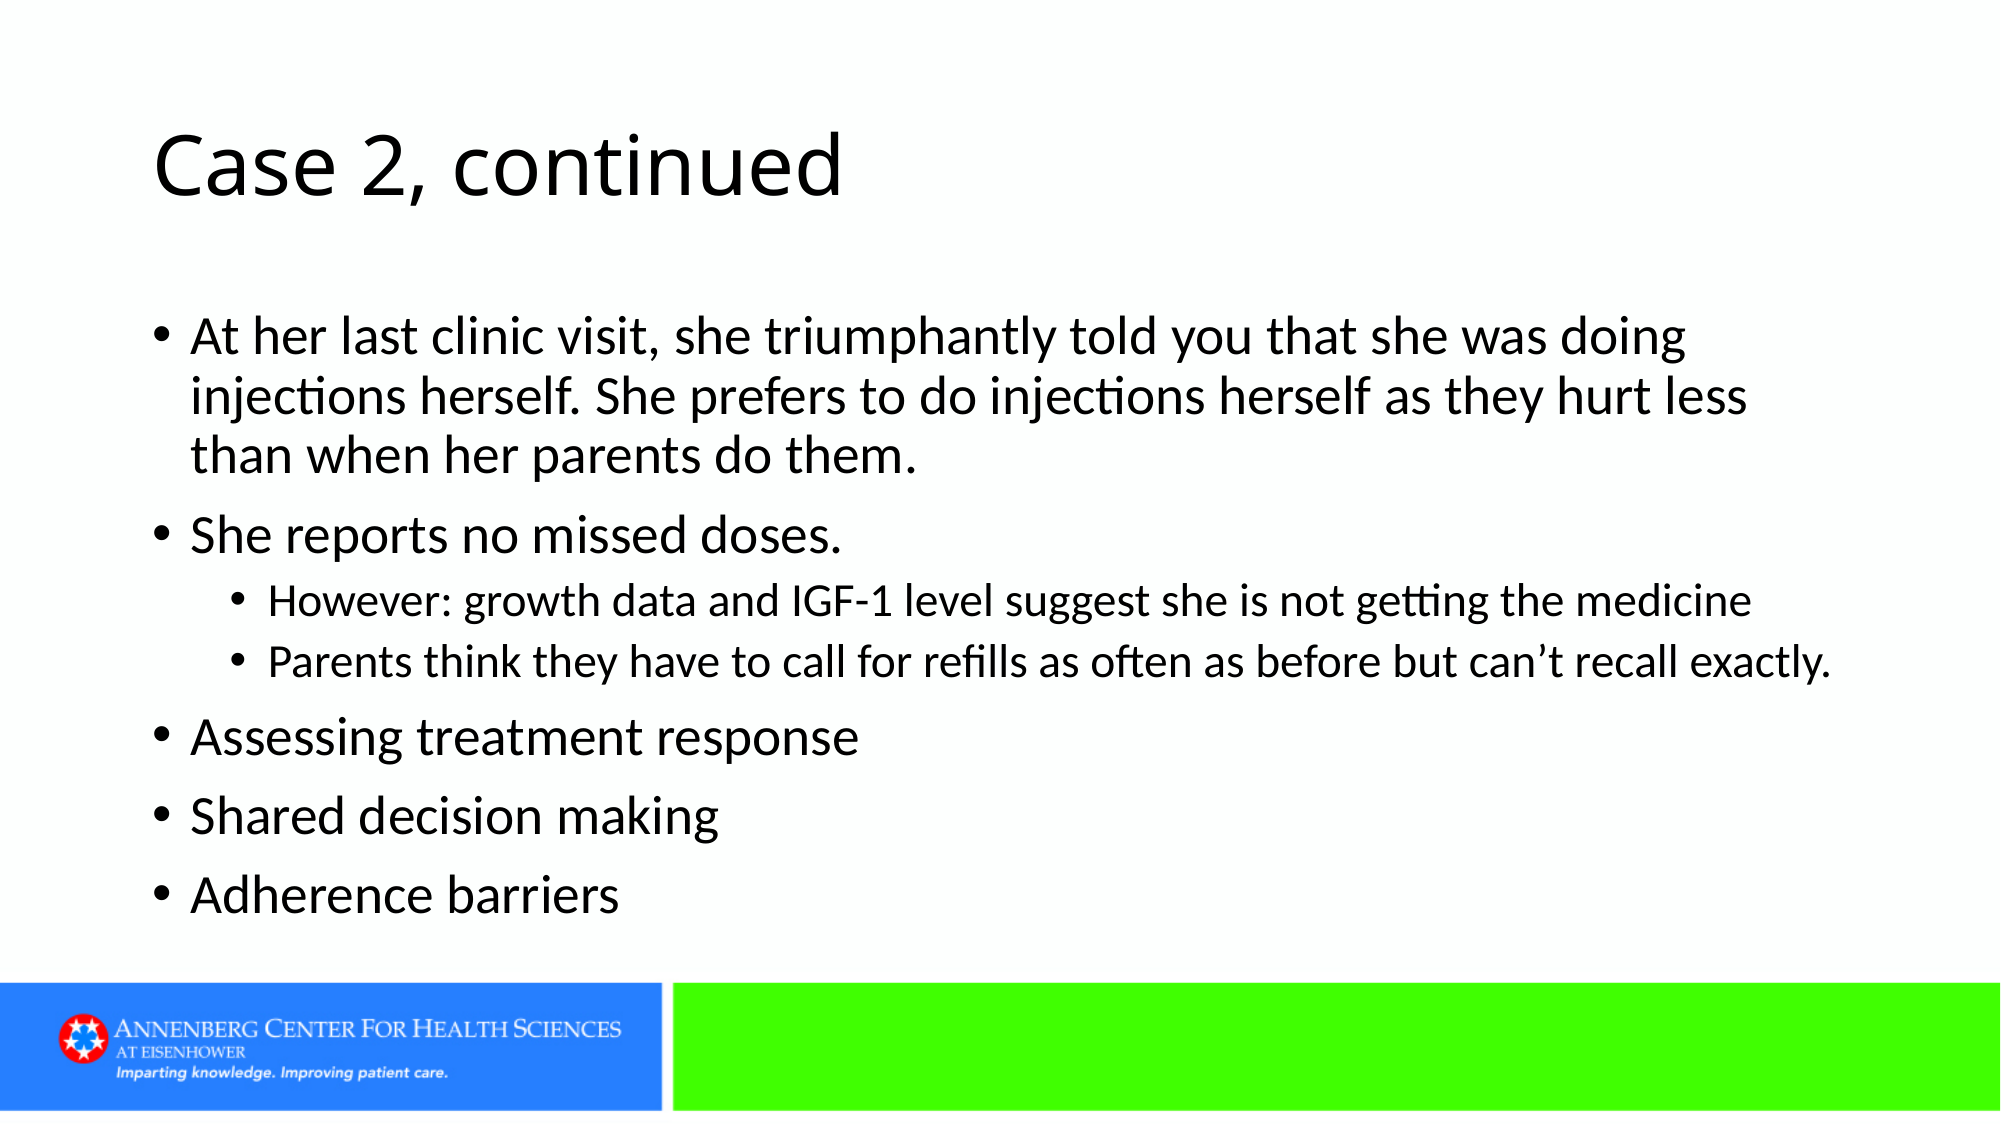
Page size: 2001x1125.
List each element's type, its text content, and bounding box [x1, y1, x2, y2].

title Case 2, continued [137, 59, 1863, 278]
picture [0, 0, 2001, 1125]
list At her last clinic visit, she triumphantly told you that she was doing injections herself. She prefers to do injections herself as they hurt less than when her parents do them. She reports no missed doses. However: growth data and IGF-1 level suggest she is not getting the medicine Parents think they have to call for refills as often as before but can’t recall exactly. Assessing treatment response Shared decision making Adherence barriers [137, 299, 1863, 951]
